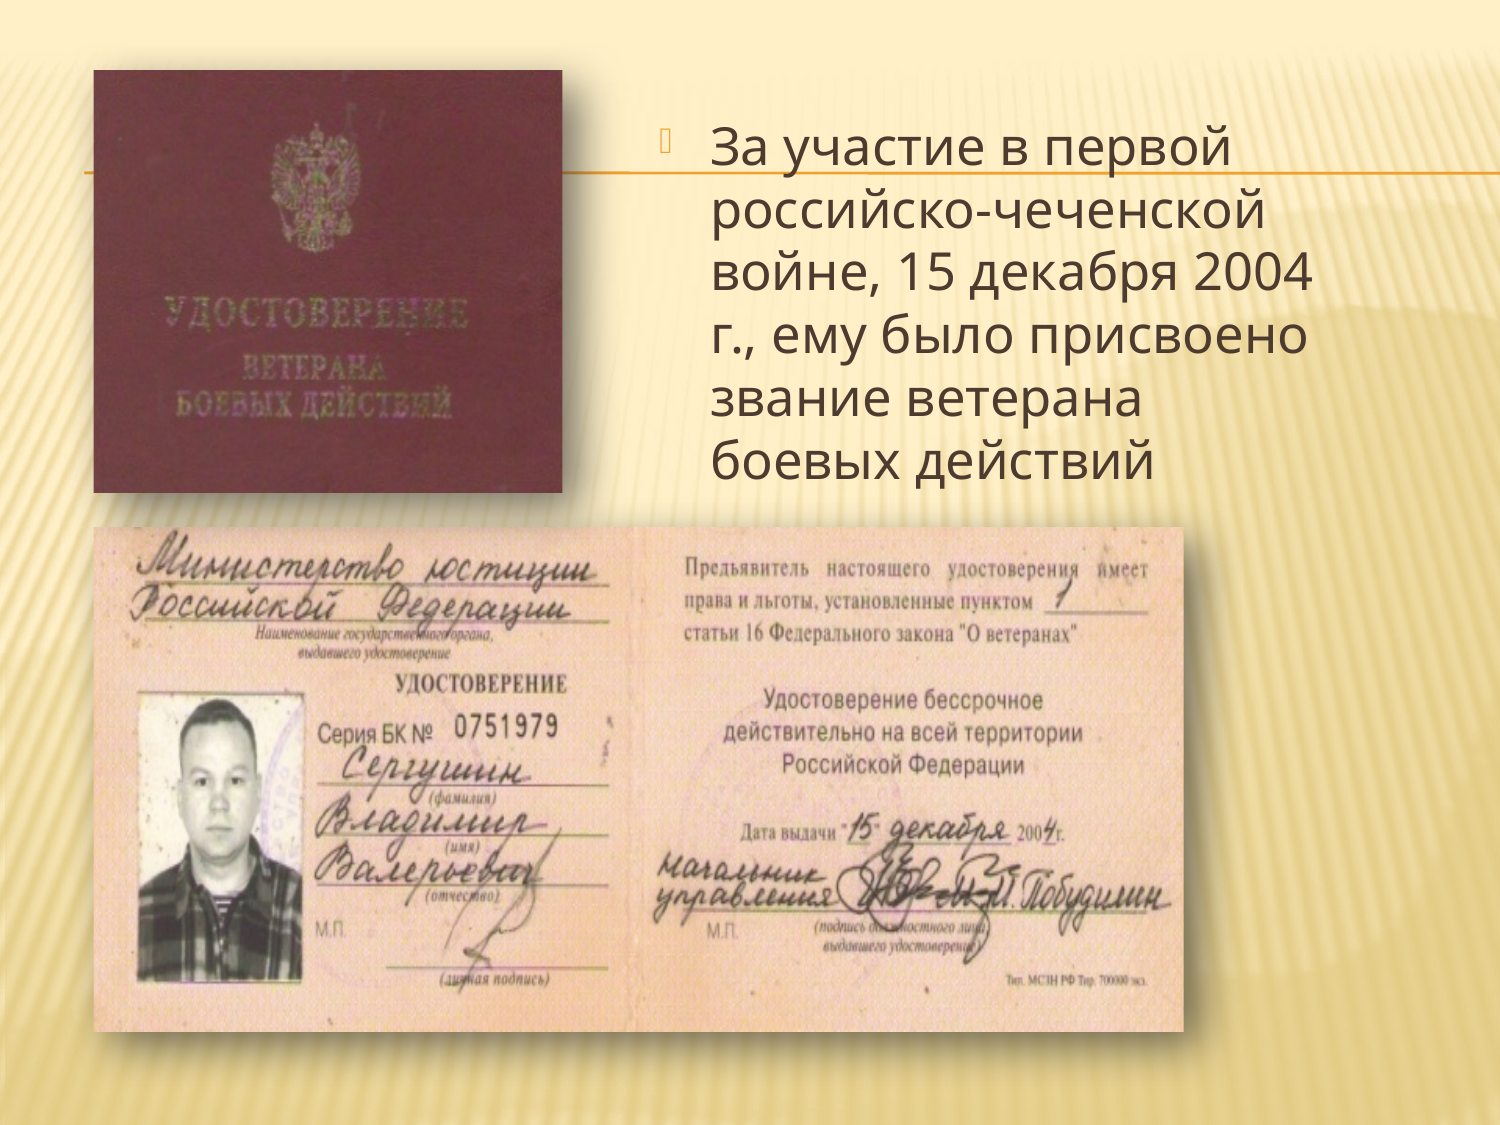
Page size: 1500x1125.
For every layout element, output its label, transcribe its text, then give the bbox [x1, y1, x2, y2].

picture [93, 527, 1184, 1032]
list За участие в первой российско-чеченской войне, 15 декабря 2004 г., ему было присвоено звание ветерана боевых действий [644, 105, 1357, 504]
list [93, 69, 563, 493]
